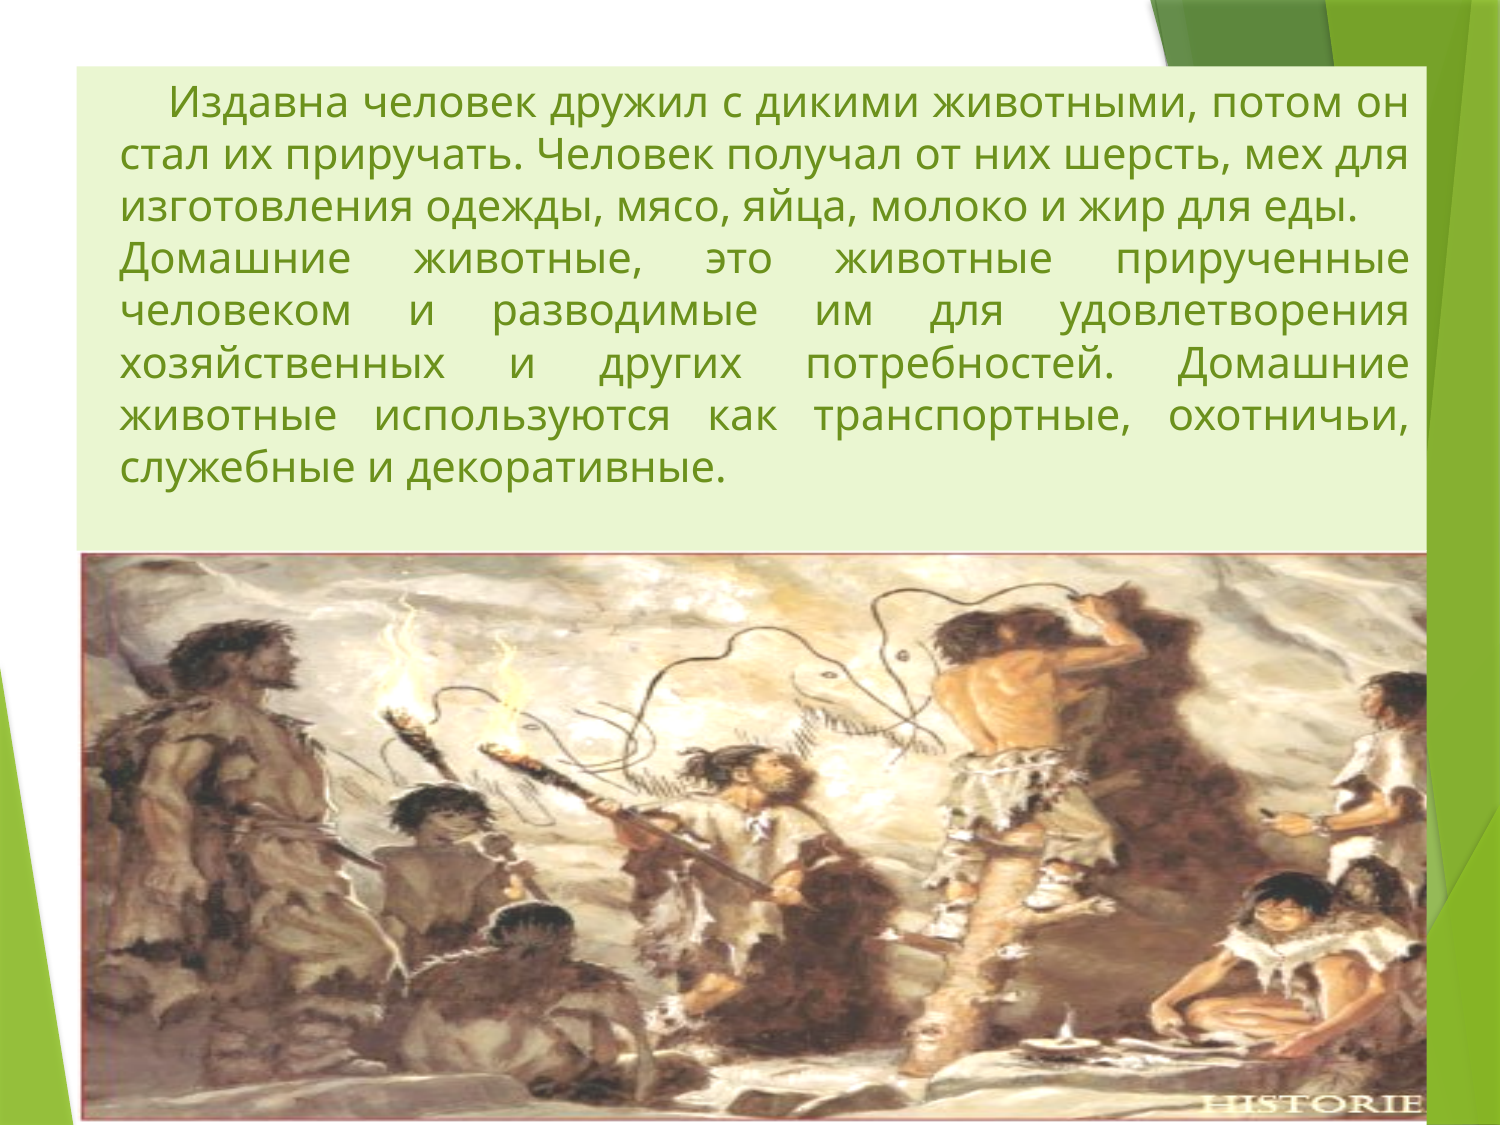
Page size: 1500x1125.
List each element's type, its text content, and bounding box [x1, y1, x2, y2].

list Издавна человек дружил с дикими животными, потом он стал их приручать. Человек получал от них шерсть, мех для изготовления одежды, мясо, яйца, молоко и жир для еды. Домашние животные, это животные прирученные человеком и разводимые им для удовлетворения хозяйственных и других потребностей. Домашние животные используются как транспортные, охотничьи, служебные и декоративные. [76, 66, 1427, 550]
picture [76, 550, 1428, 1125]
